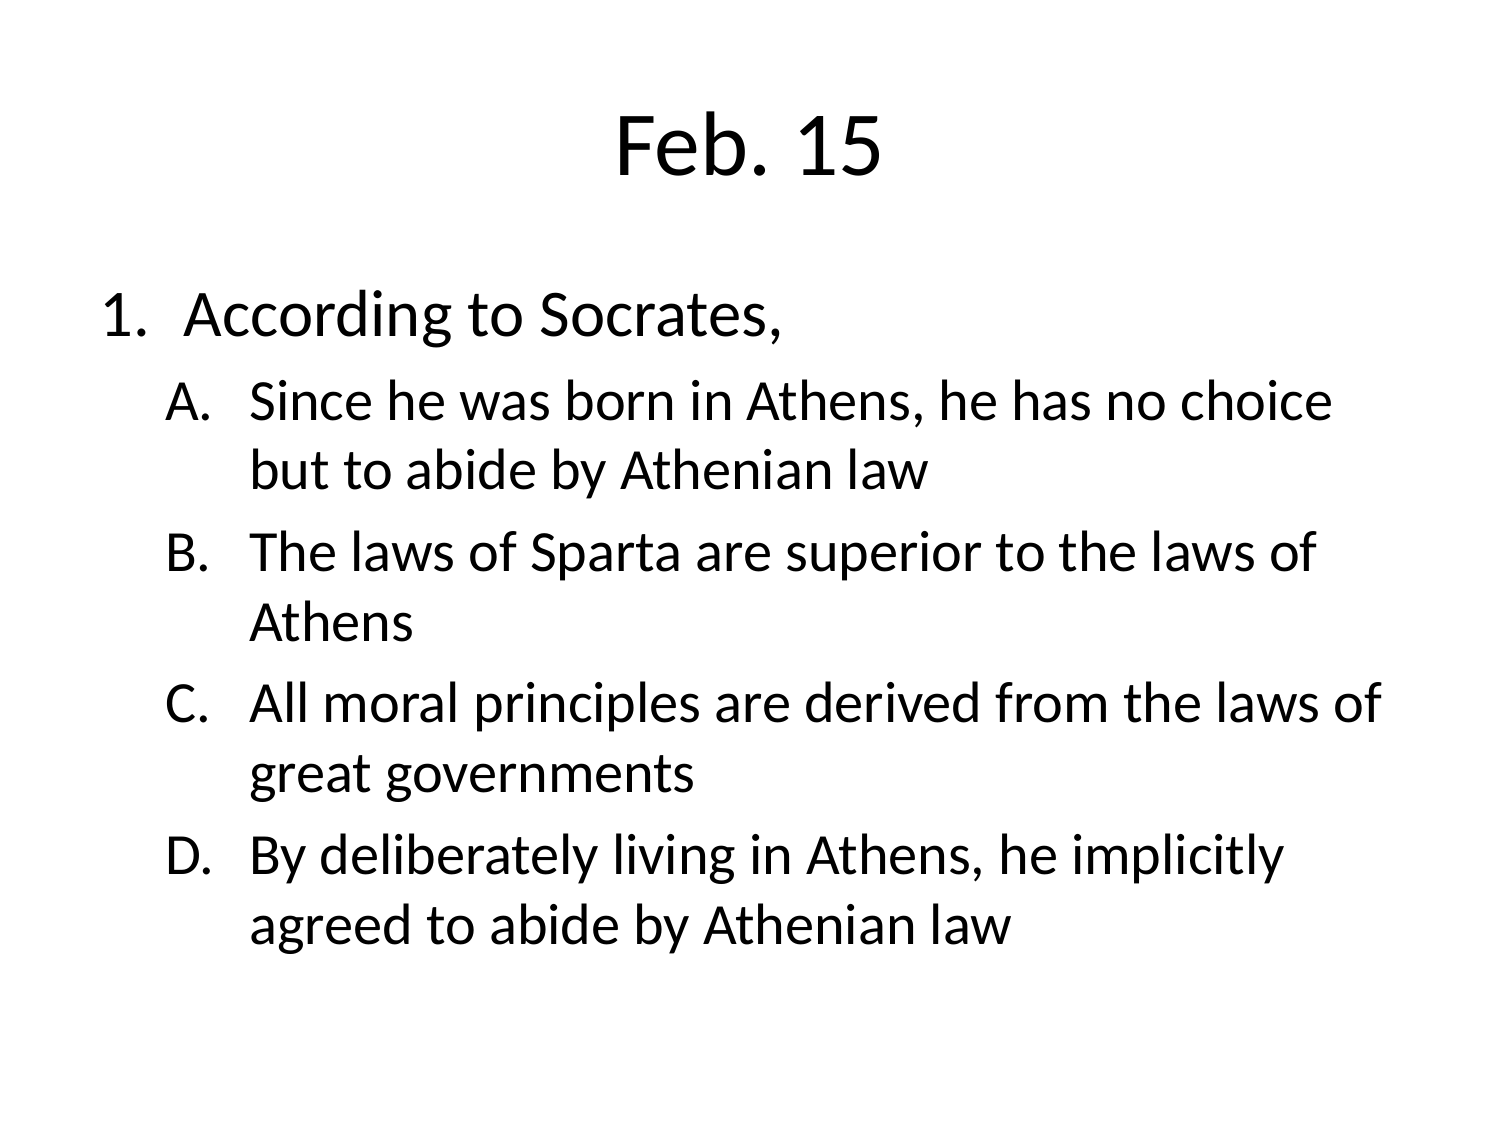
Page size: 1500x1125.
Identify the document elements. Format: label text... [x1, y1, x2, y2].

list According to Socrates, Since he was born in Athens, he has no choice but to abide by Athenian law The laws of Sparta are superior to the laws of Athens All moral principles are derived from the laws of great governments By deliberately living in Athens, he implicitly agreed to abide by Athenian law [75, 262, 1425, 1005]
title Feb. 15 [75, 45, 1425, 233]
